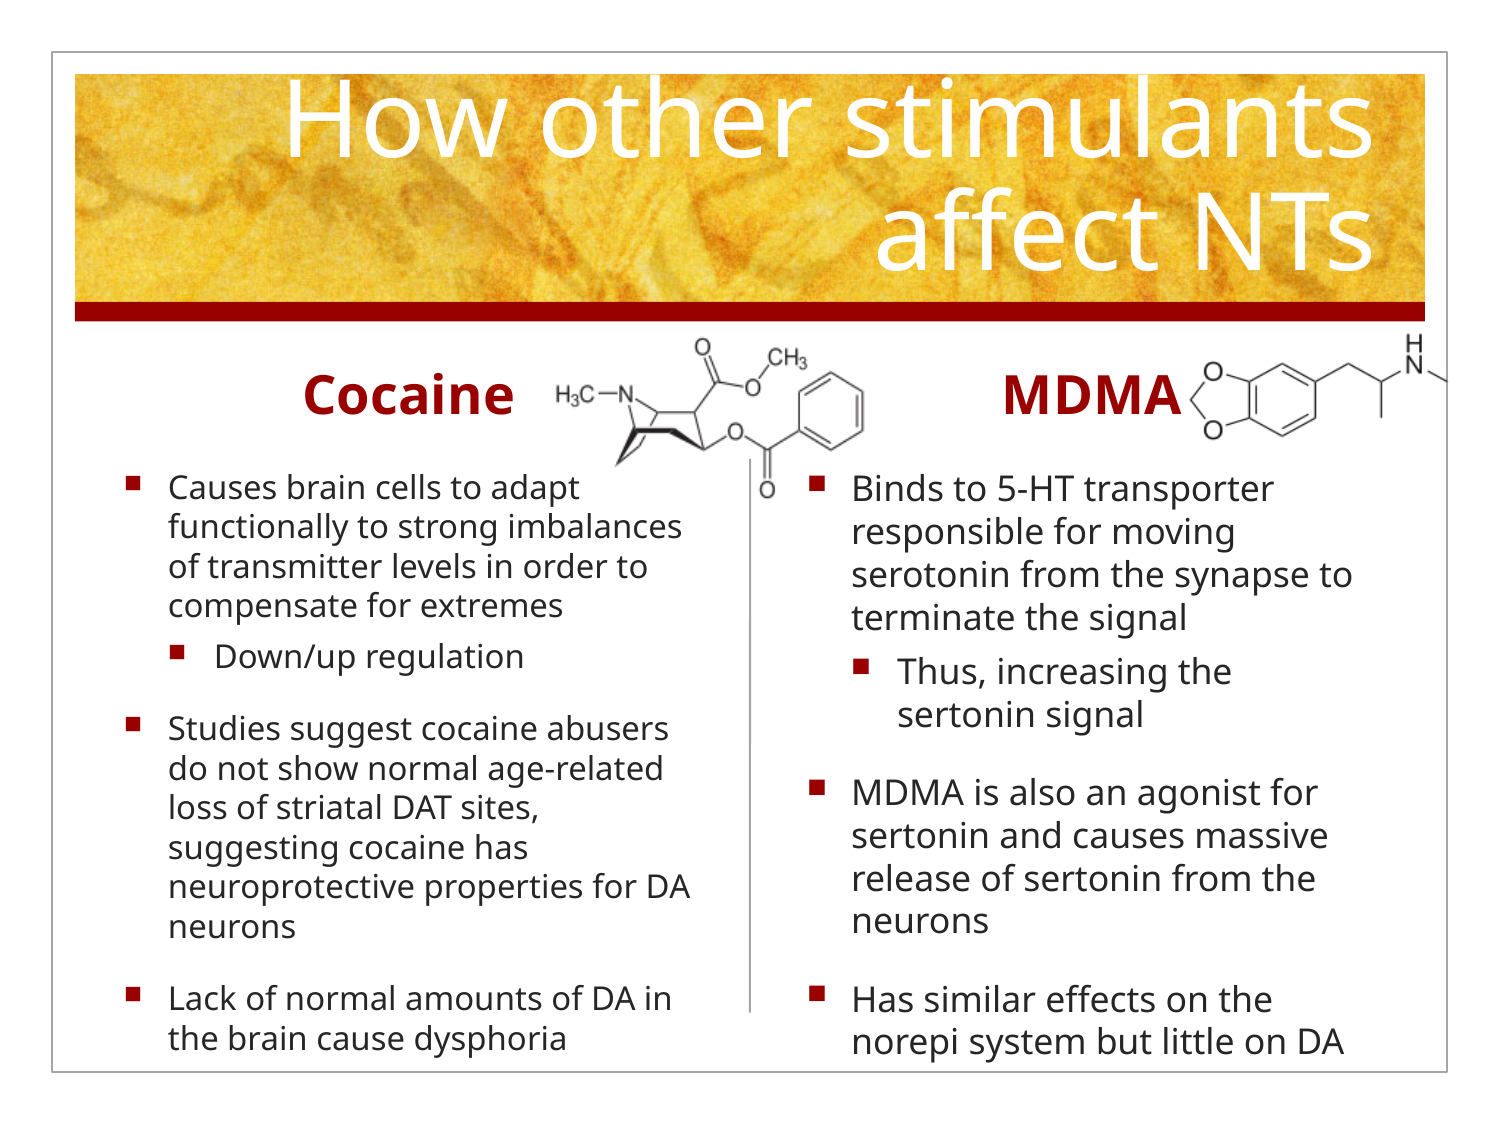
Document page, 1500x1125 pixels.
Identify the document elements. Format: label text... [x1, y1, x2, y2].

title How other stimulants affect NTs [108, 74, 1392, 292]
picture [75, 74, 1425, 301]
picture [549, 333, 873, 504]
list Causes brain cells to adapt functionally to strong imbalances of transmitter levels in order to compensate for extremes Down/up regulation Studies suggest cocaine abusers do not show normal age-related loss of striatal DAT sites, suggesting cocaine has neuroprotective properties for DA neurons Lack of normal amounts of DA in the brain cause dysphoria [108, 458, 709, 1075]
list Cocaine [108, 334, 549, 455]
picture [1186, 331, 1451, 444]
list Binds to 5-HT transporter responsible for moving serotonin from the synapse to terminate the signal Thus, increasing the sertonin signal MDMA is also an agonist for sertonin and causes massive release of sertonin from the neurons Has similar effects on the norepi system but little on DA [791, 458, 1392, 1075]
list MDMA [873, 334, 1392, 455]
